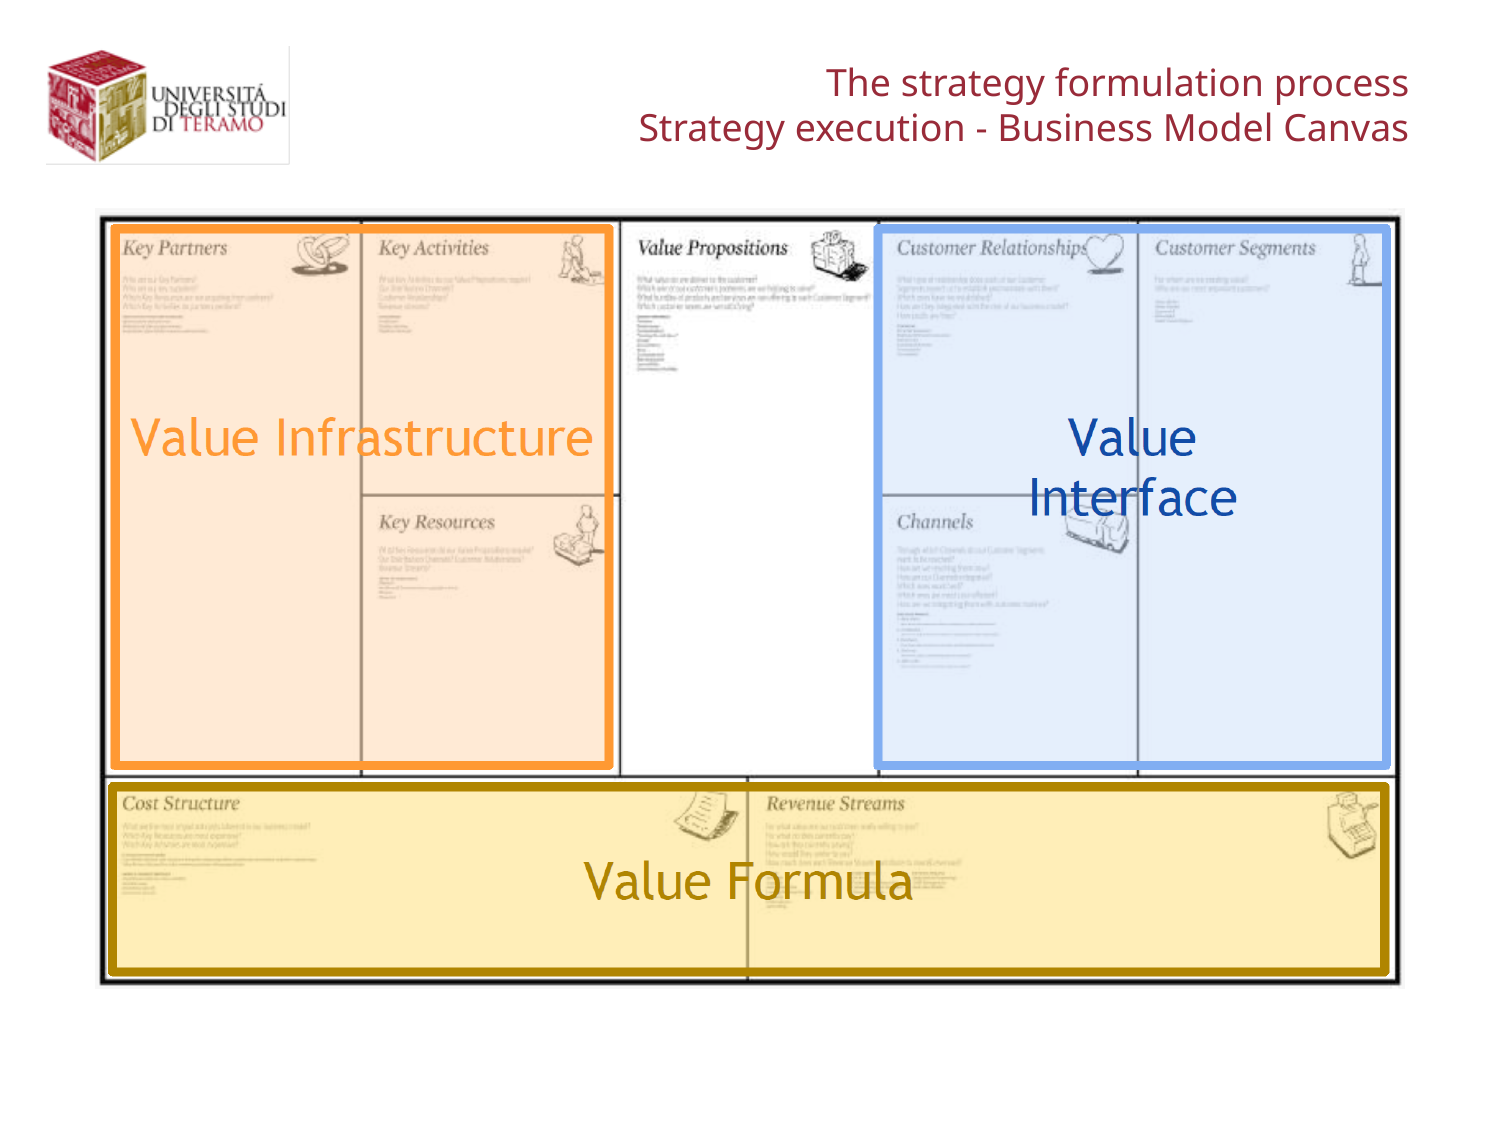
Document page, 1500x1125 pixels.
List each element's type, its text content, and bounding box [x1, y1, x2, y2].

title The strategy formulation process Strategy execution - Business Model Canvas [287, 45, 1425, 164]
picture [95, 208, 1405, 989]
picture [46, 46, 291, 166]
